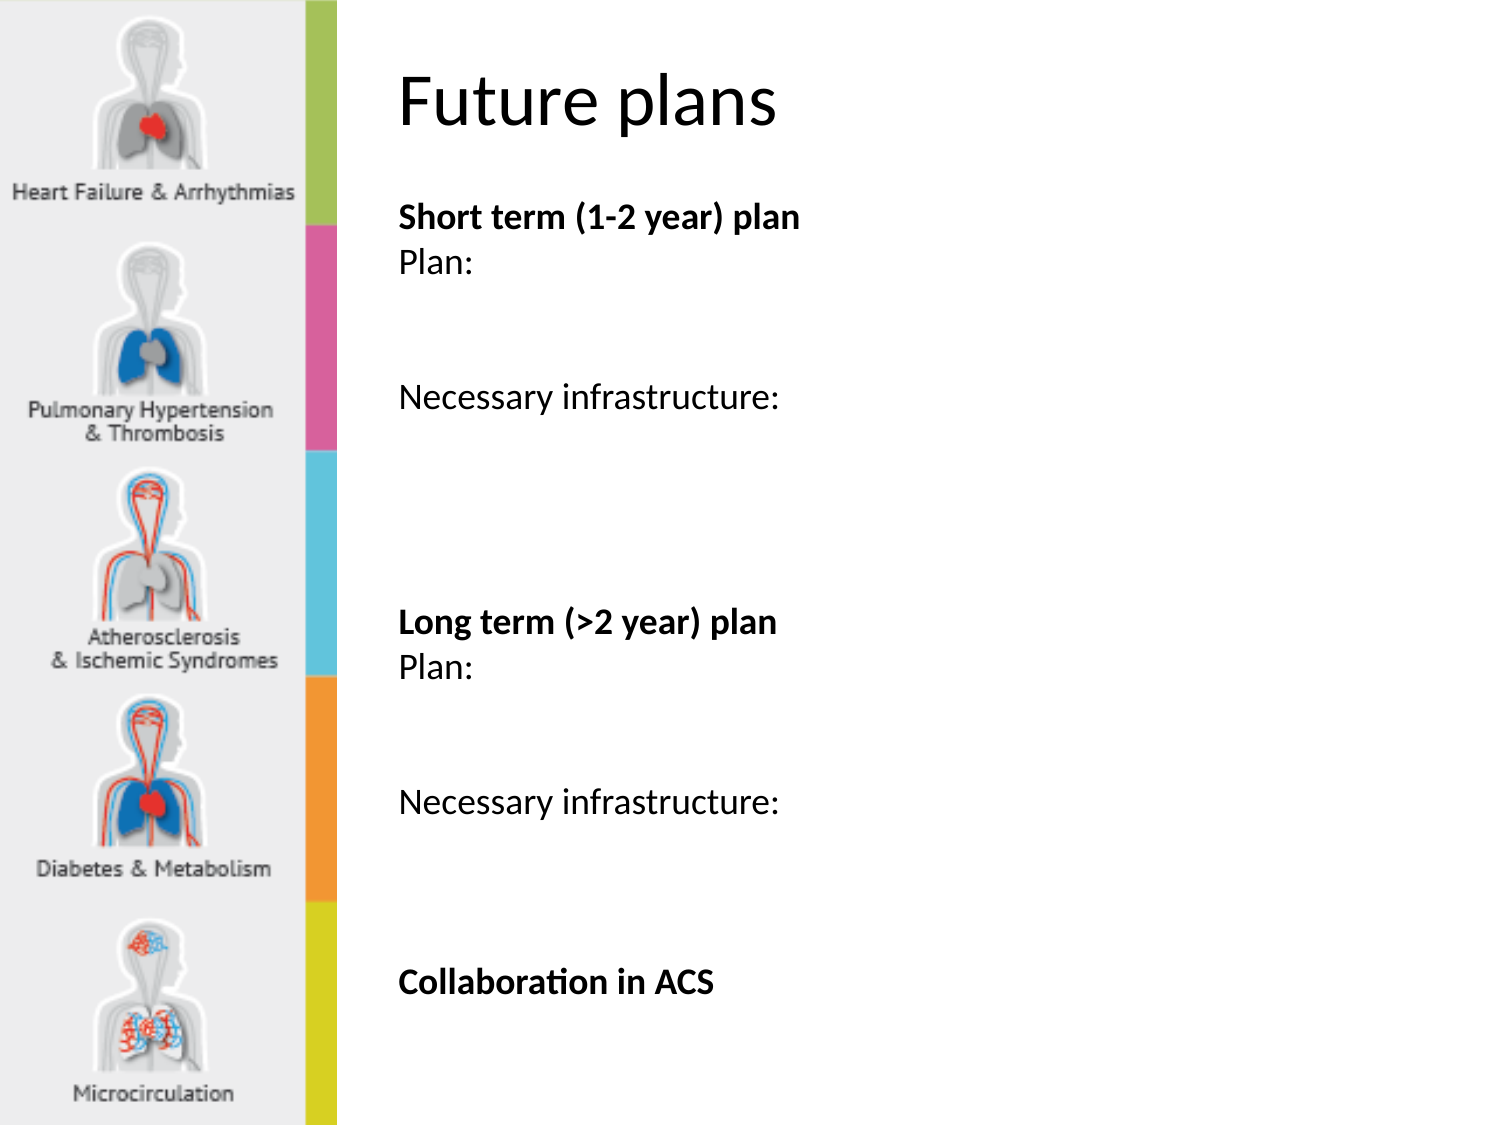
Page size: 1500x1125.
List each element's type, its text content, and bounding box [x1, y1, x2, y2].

text_box Future plans [383, 42, 1400, 148]
picture [0, 0, 337, 1125]
text_box Short term (1-2 year) plan Plan: Necessary infrastructure: Long term (>2 year) plan Plan: Necessary infrastructure: Collaboration in ACS [383, 184, 1400, 1125]
